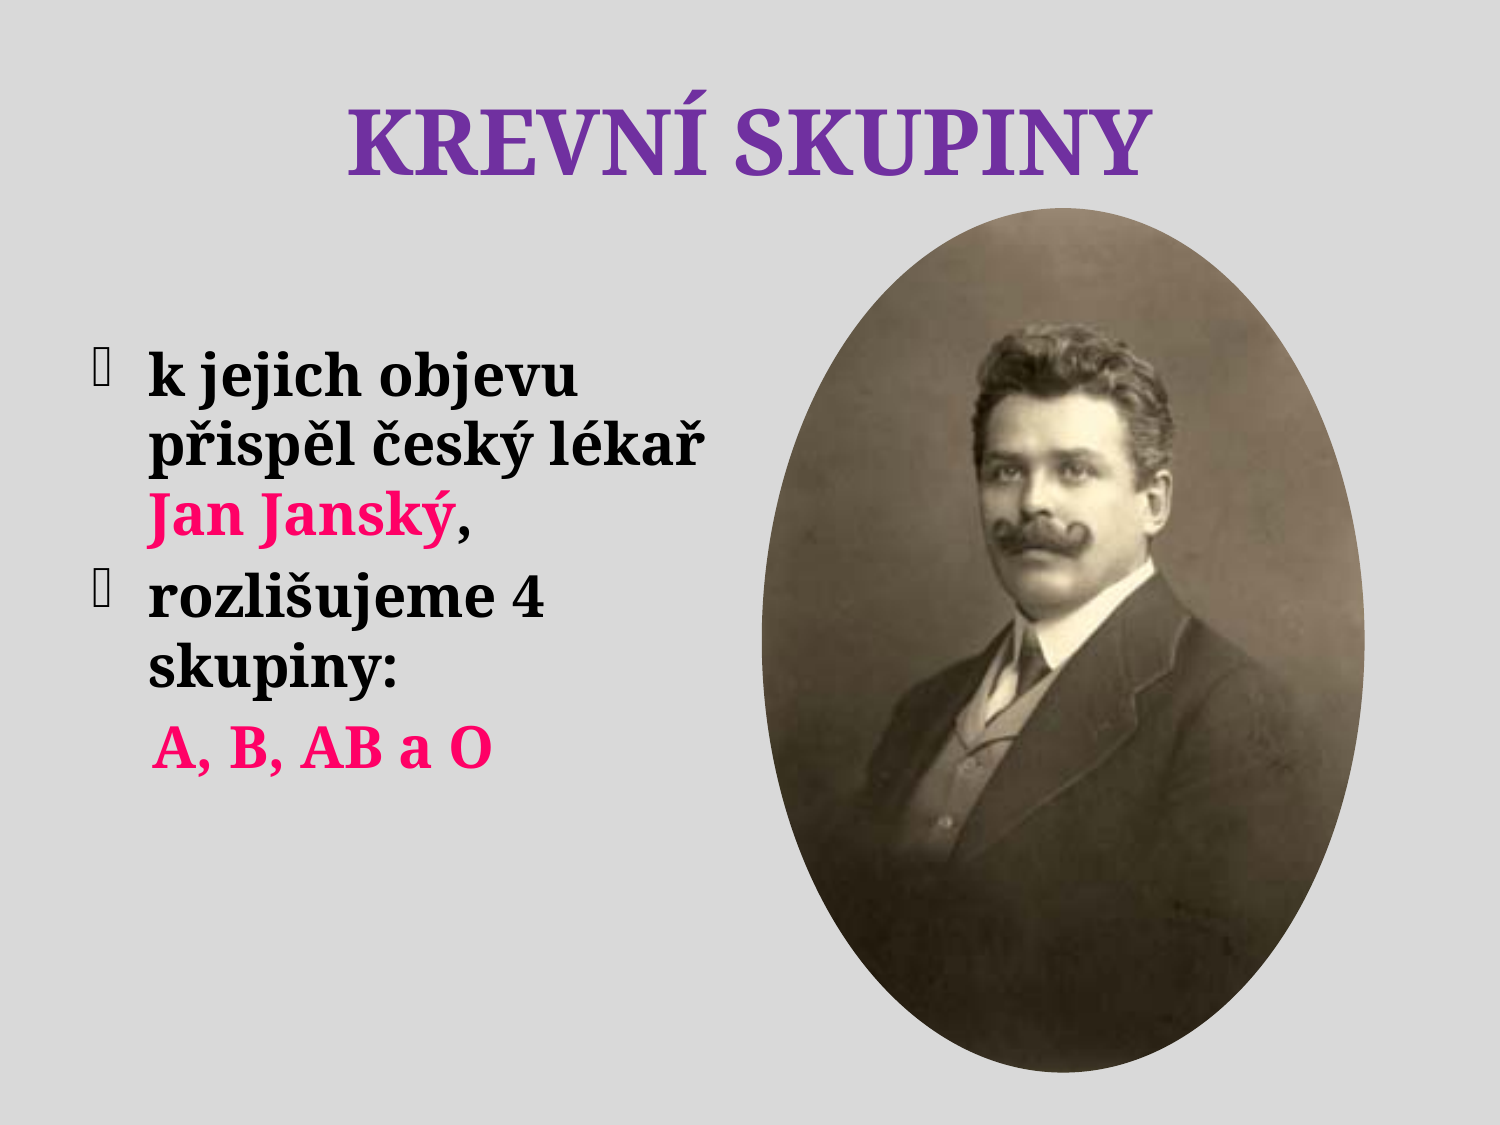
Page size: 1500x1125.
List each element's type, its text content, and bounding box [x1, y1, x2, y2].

picture [761, 207, 1365, 1073]
title KREVNÍ SKUPINY [74, 44, 1426, 233]
list k jejich objevu přispěl český lékař Jan Janský, rozlišujeme 4 skupiny: A, B, AB a O [76, 329, 740, 1073]
